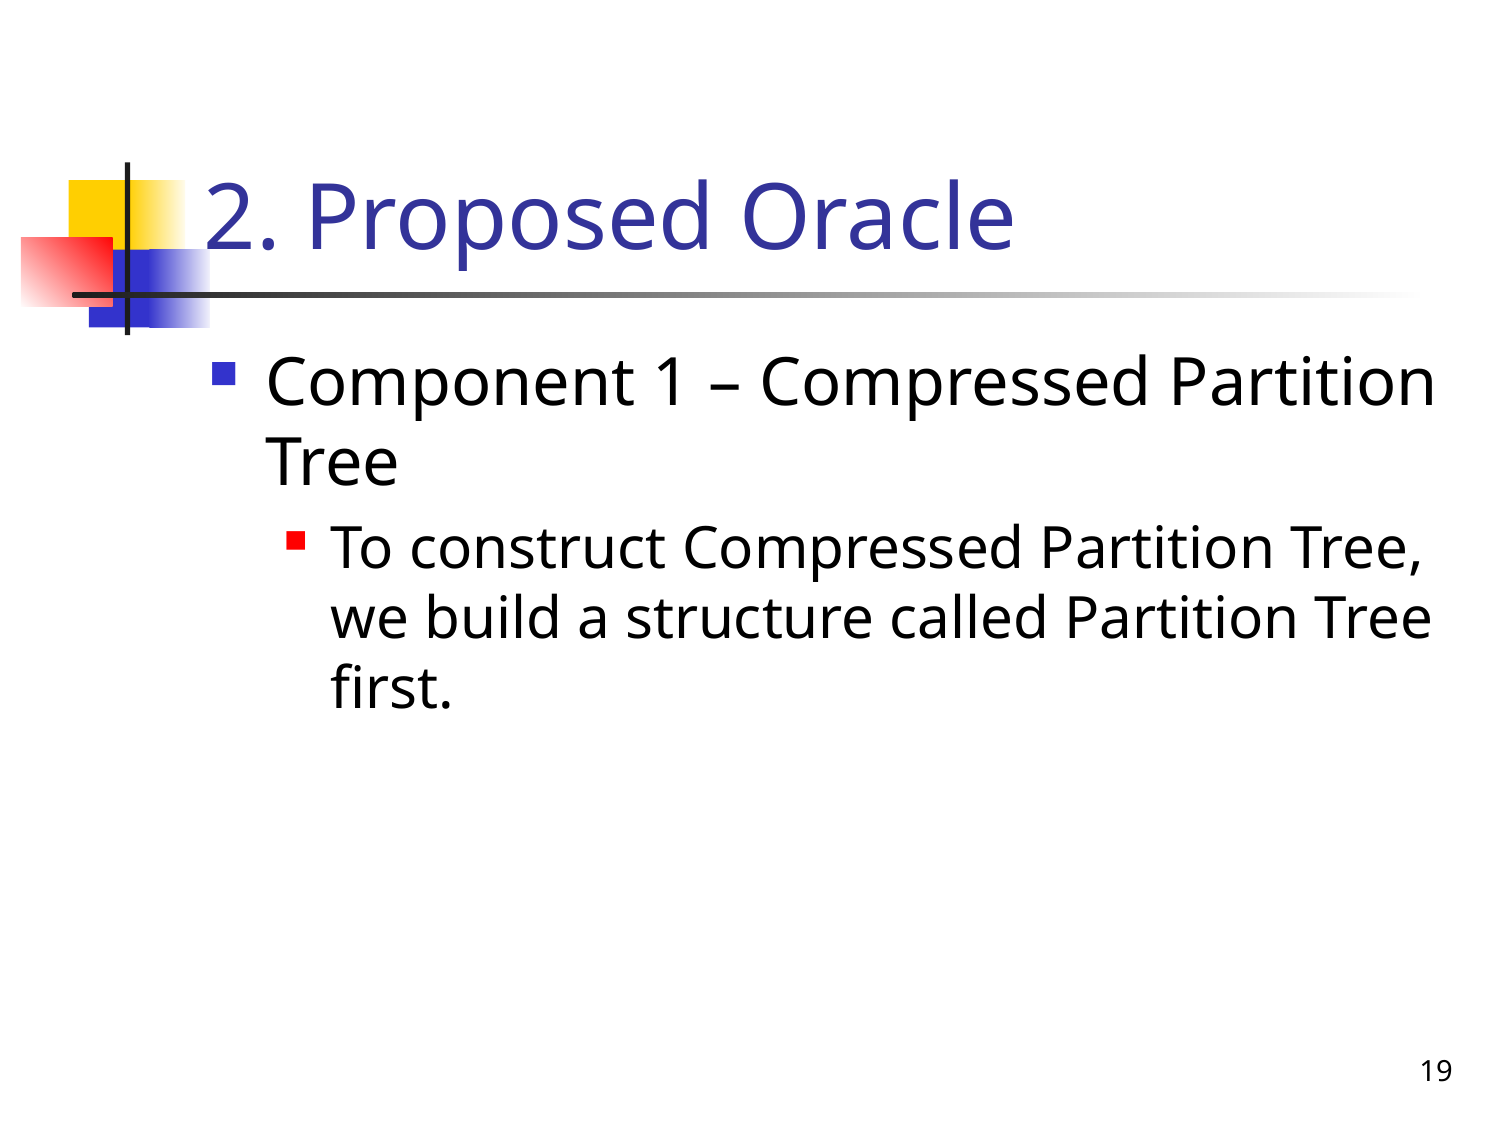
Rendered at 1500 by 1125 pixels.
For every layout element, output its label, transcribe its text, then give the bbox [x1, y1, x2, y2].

slide_number 19 [1155, 1024, 1468, 1100]
title 2. Proposed Oracle [188, 35, 1468, 275]
list Component 1 – Compressed Partition Tree To construct Compressed Partition Tree, we build a structure called Partition Tree first. [193, 331, 1469, 492]
